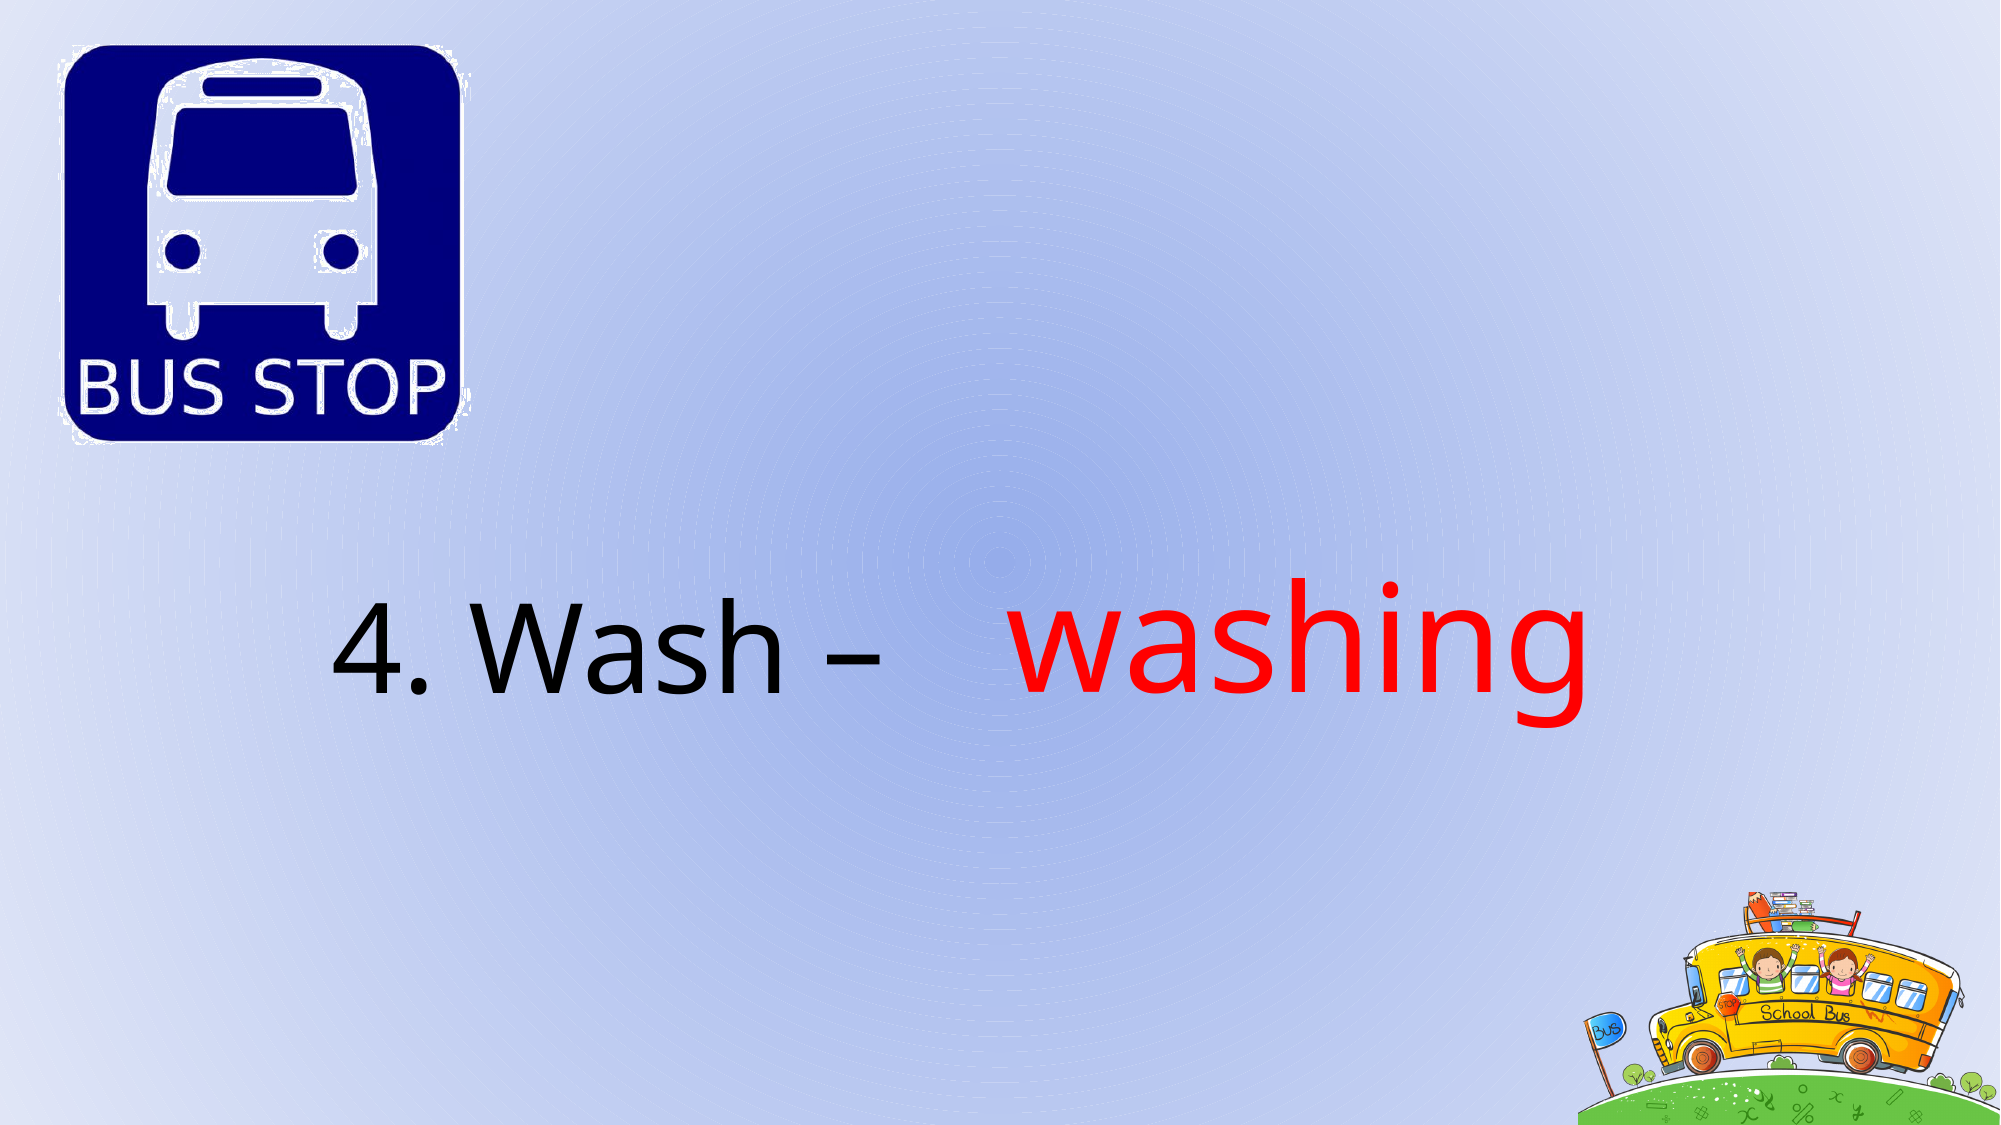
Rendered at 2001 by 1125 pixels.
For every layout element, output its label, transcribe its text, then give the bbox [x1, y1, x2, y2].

text_box [0, 0, 2000, 1125]
text_box 4. Wash – [316, 560, 1468, 726]
picture [0, 0, 536, 523]
picture [1578, 892, 2000, 1125]
text_box washing [990, 535, 1611, 730]
